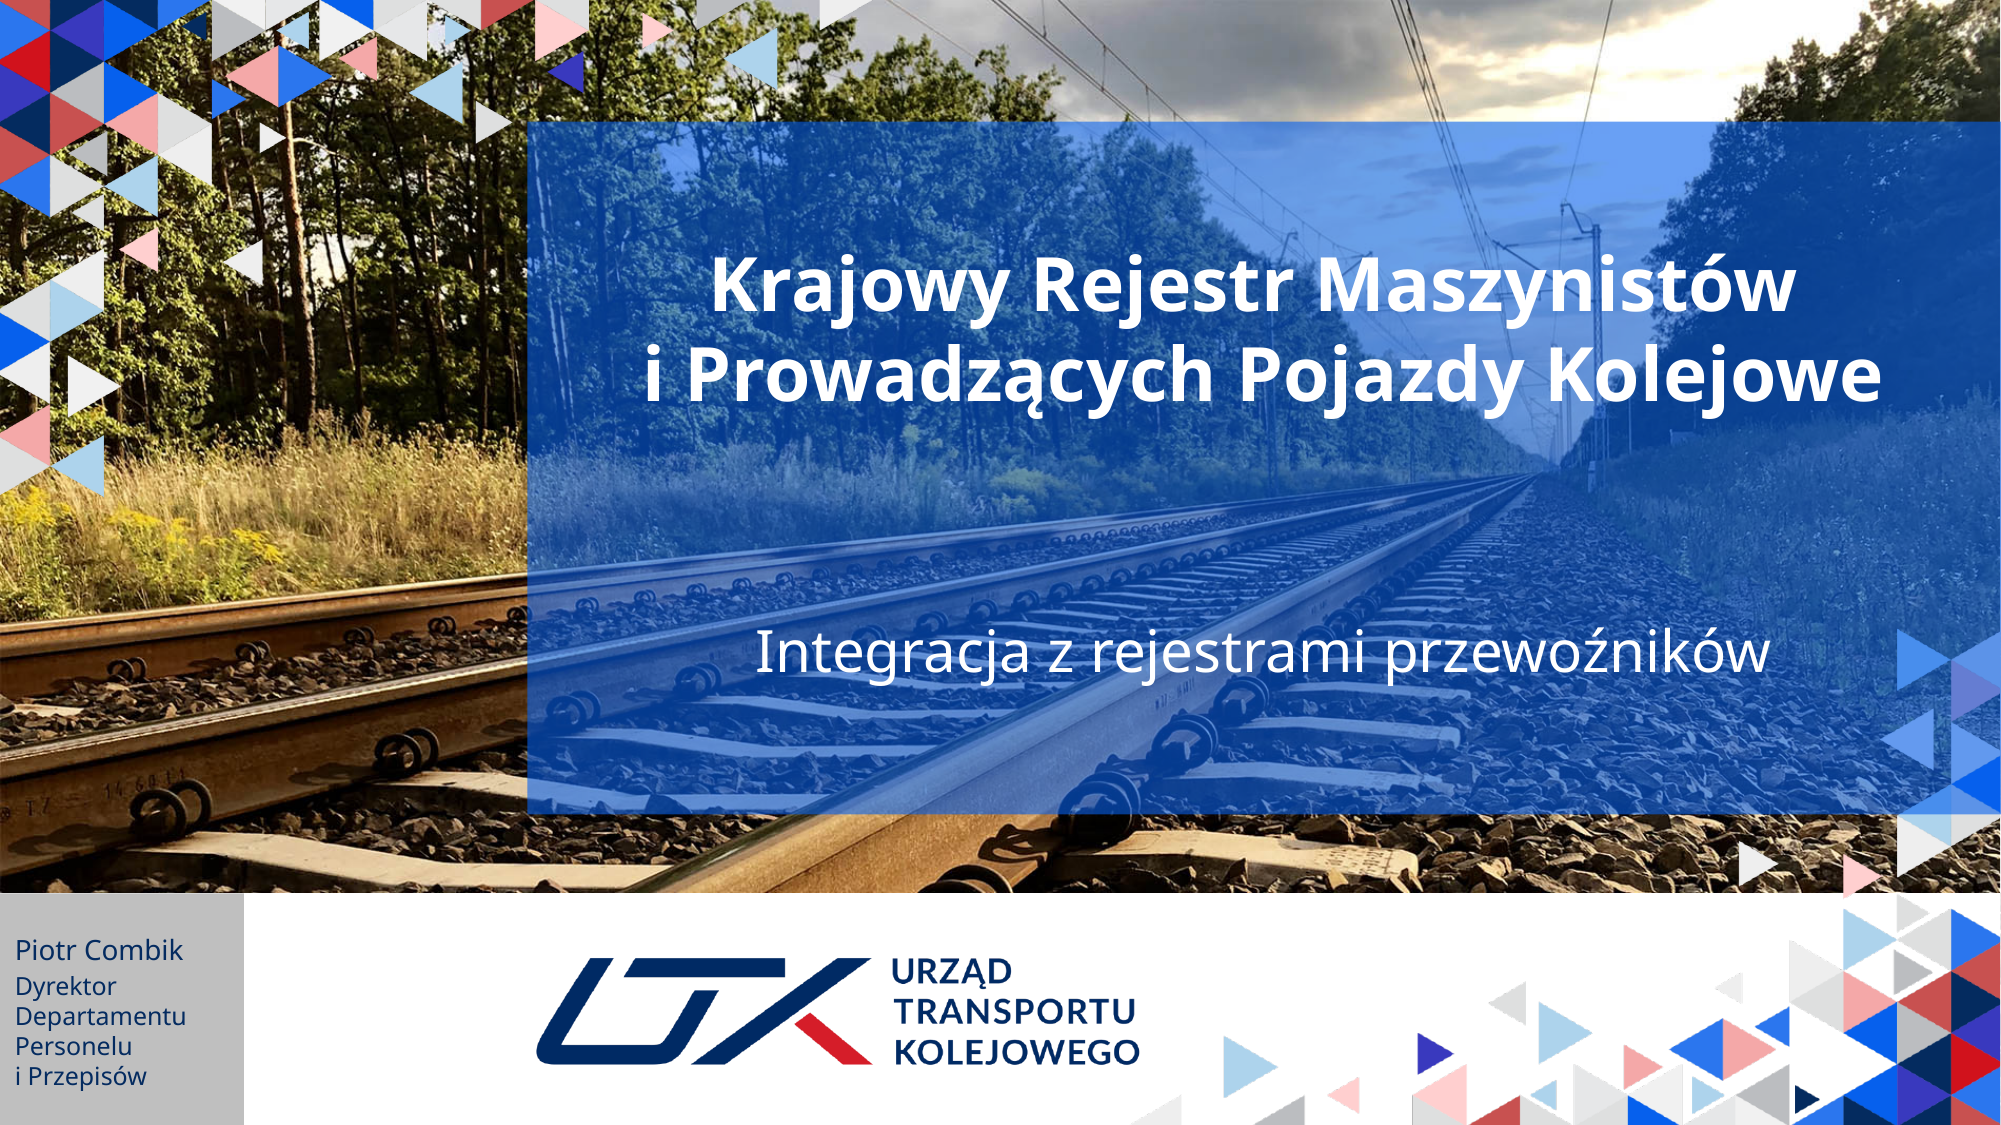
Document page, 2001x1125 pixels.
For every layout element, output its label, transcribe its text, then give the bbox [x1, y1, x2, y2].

list Integracja z rejestrami przewoźników [527, 531, 2000, 768]
title Krajowy Rejestr Maszynistów i Prowadzących Pojazdy Kolejowe [527, 232, 2000, 420]
list Piotr Combik Dyrektor Departamentu Personelu i Przepisów [0, 893, 244, 1125]
picture [0, 0, 2001, 1125]
